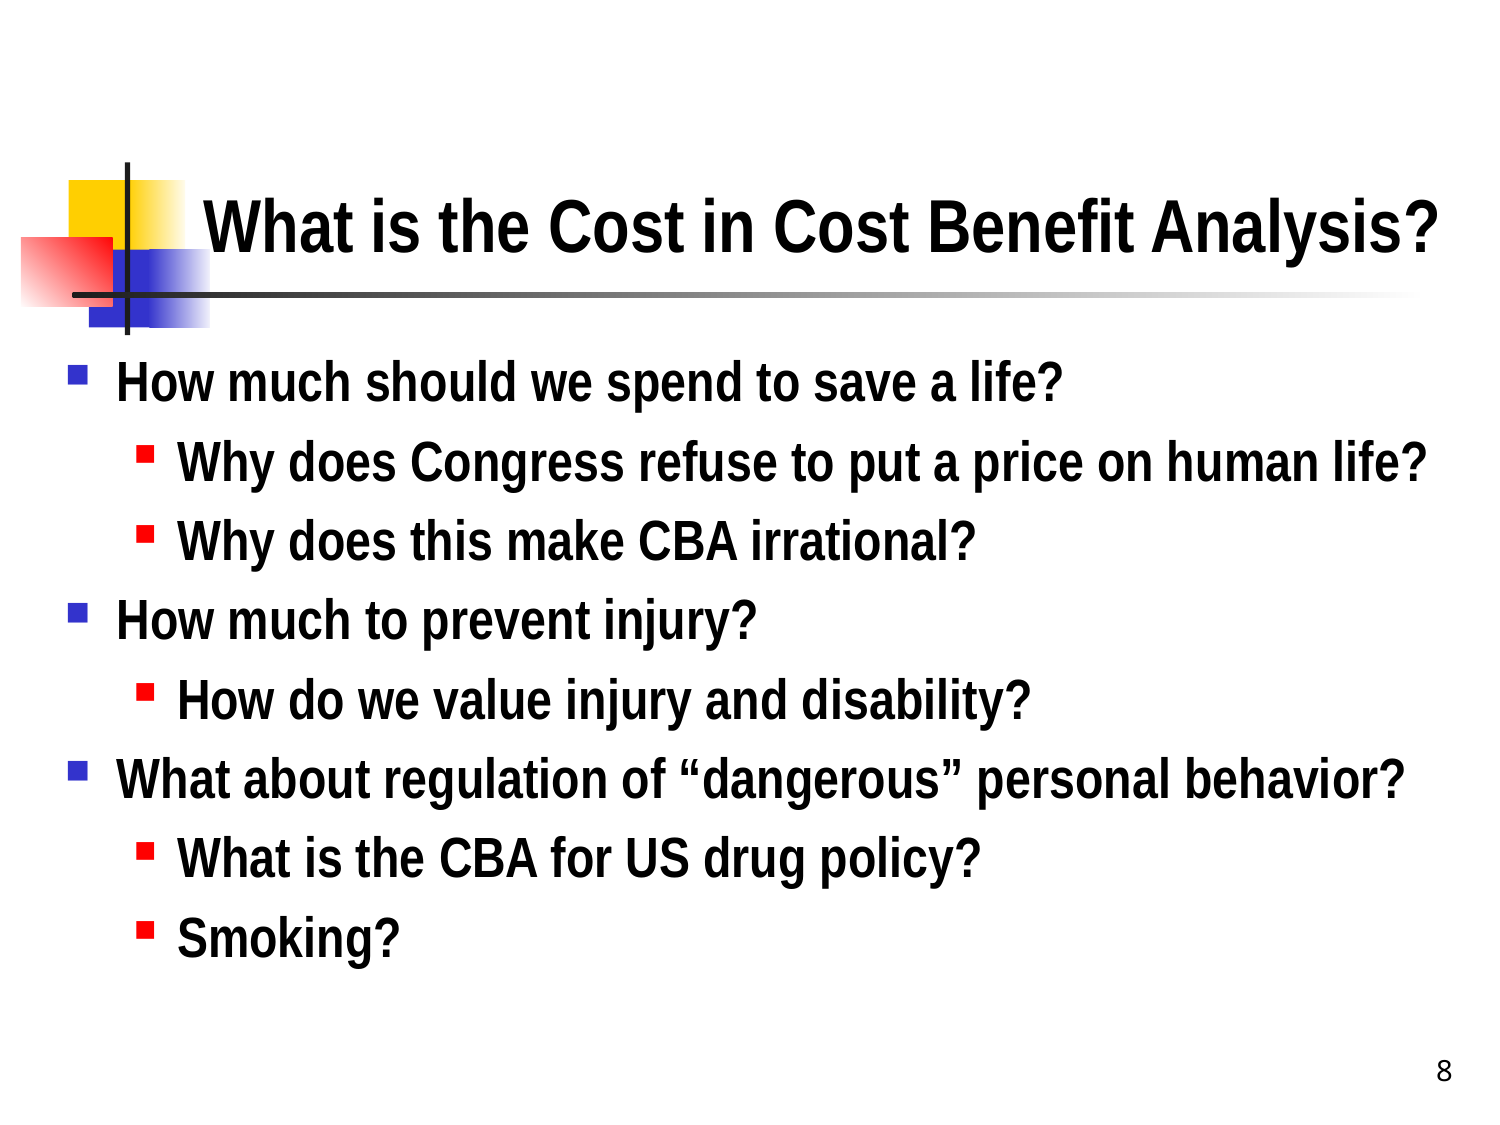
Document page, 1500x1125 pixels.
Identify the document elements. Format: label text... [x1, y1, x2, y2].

title What is the Cost in Cost Benefit Analysis? [188, 35, 1468, 275]
list How much should we spend to save a life? Why does Congress refuse to put a price on human life? Why does this make CBA irrational? How much to prevent injury? How do we value injury and disability? What about regulation of “dangerous” personal behavior? What is the CBA for US drug policy? Smoking? [50, 337, 1450, 1075]
slide_number 8 [1155, 1024, 1468, 1100]
